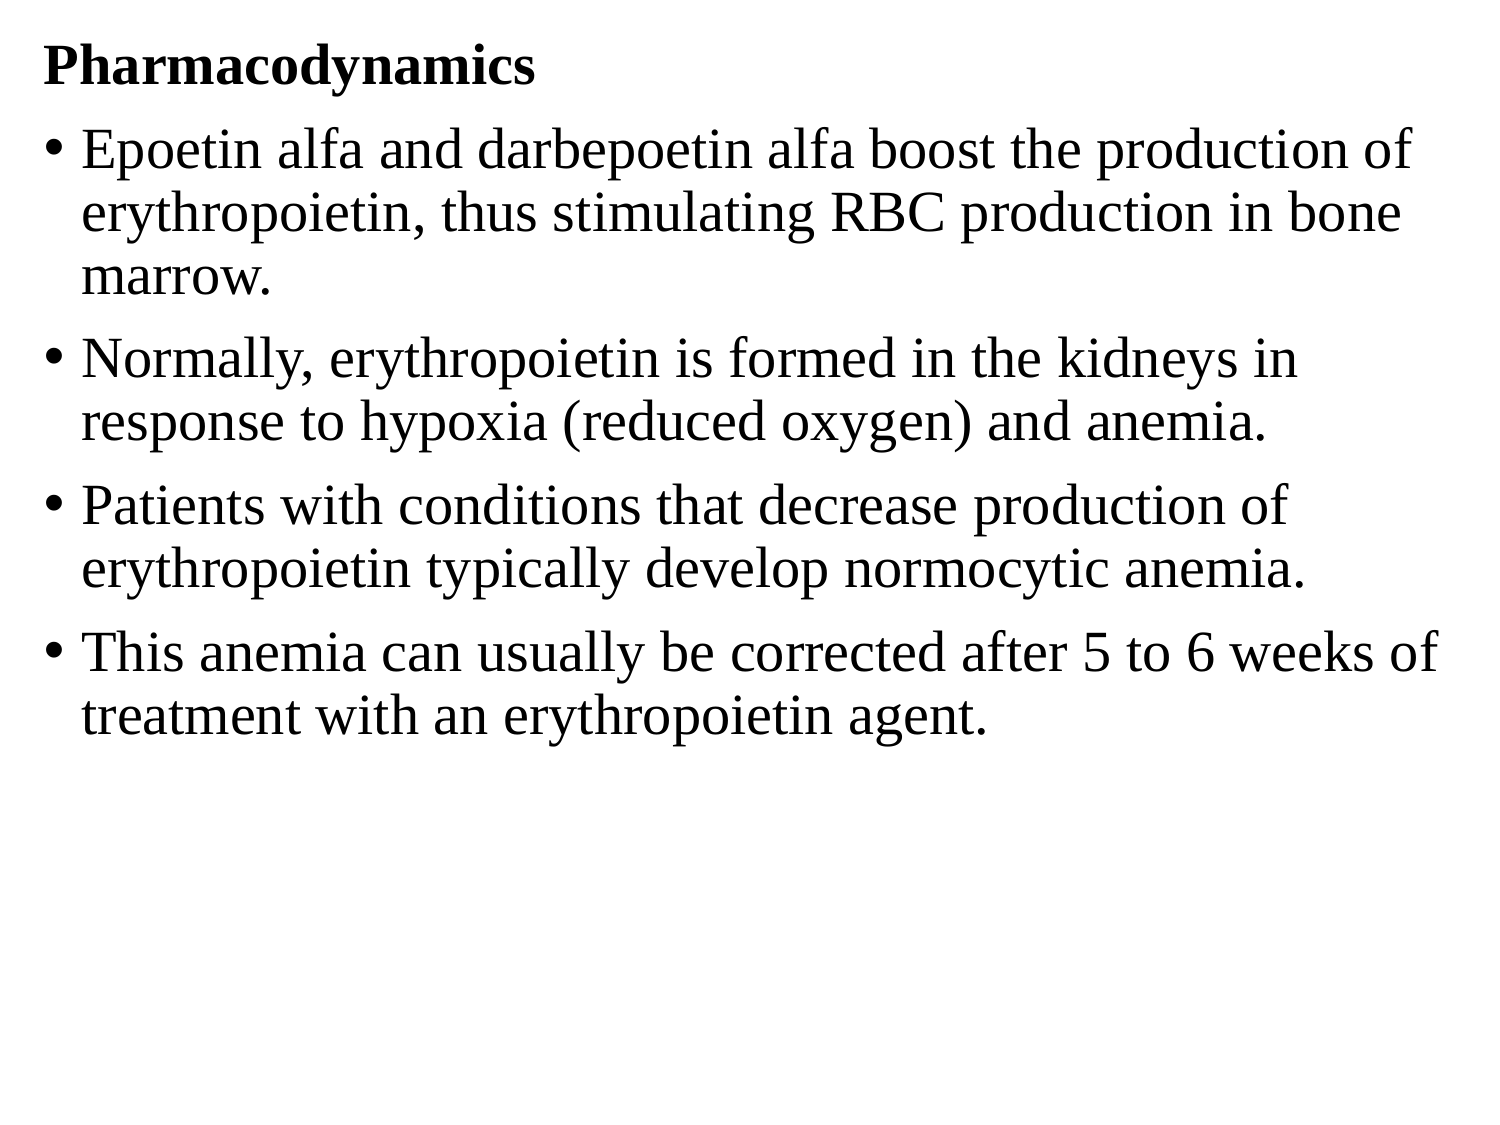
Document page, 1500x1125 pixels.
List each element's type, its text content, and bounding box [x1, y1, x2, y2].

list Pharmacodynamics Epoetin alfa and darbepoetin alfa boost the production of erythropoietin, thus stimulating RBC production in bone marrow. Normally, erythropoietin is formed in the kidneys in response to hypoxia (reduced oxygen) and anemia. Patients with conditions that decrease production of erythropoietin typically develop normocytic anemia. This anemia can usually be corrected after 5 to 6 weeks of treatment with an erythropoietin agent. [29, 26, 1471, 1106]
